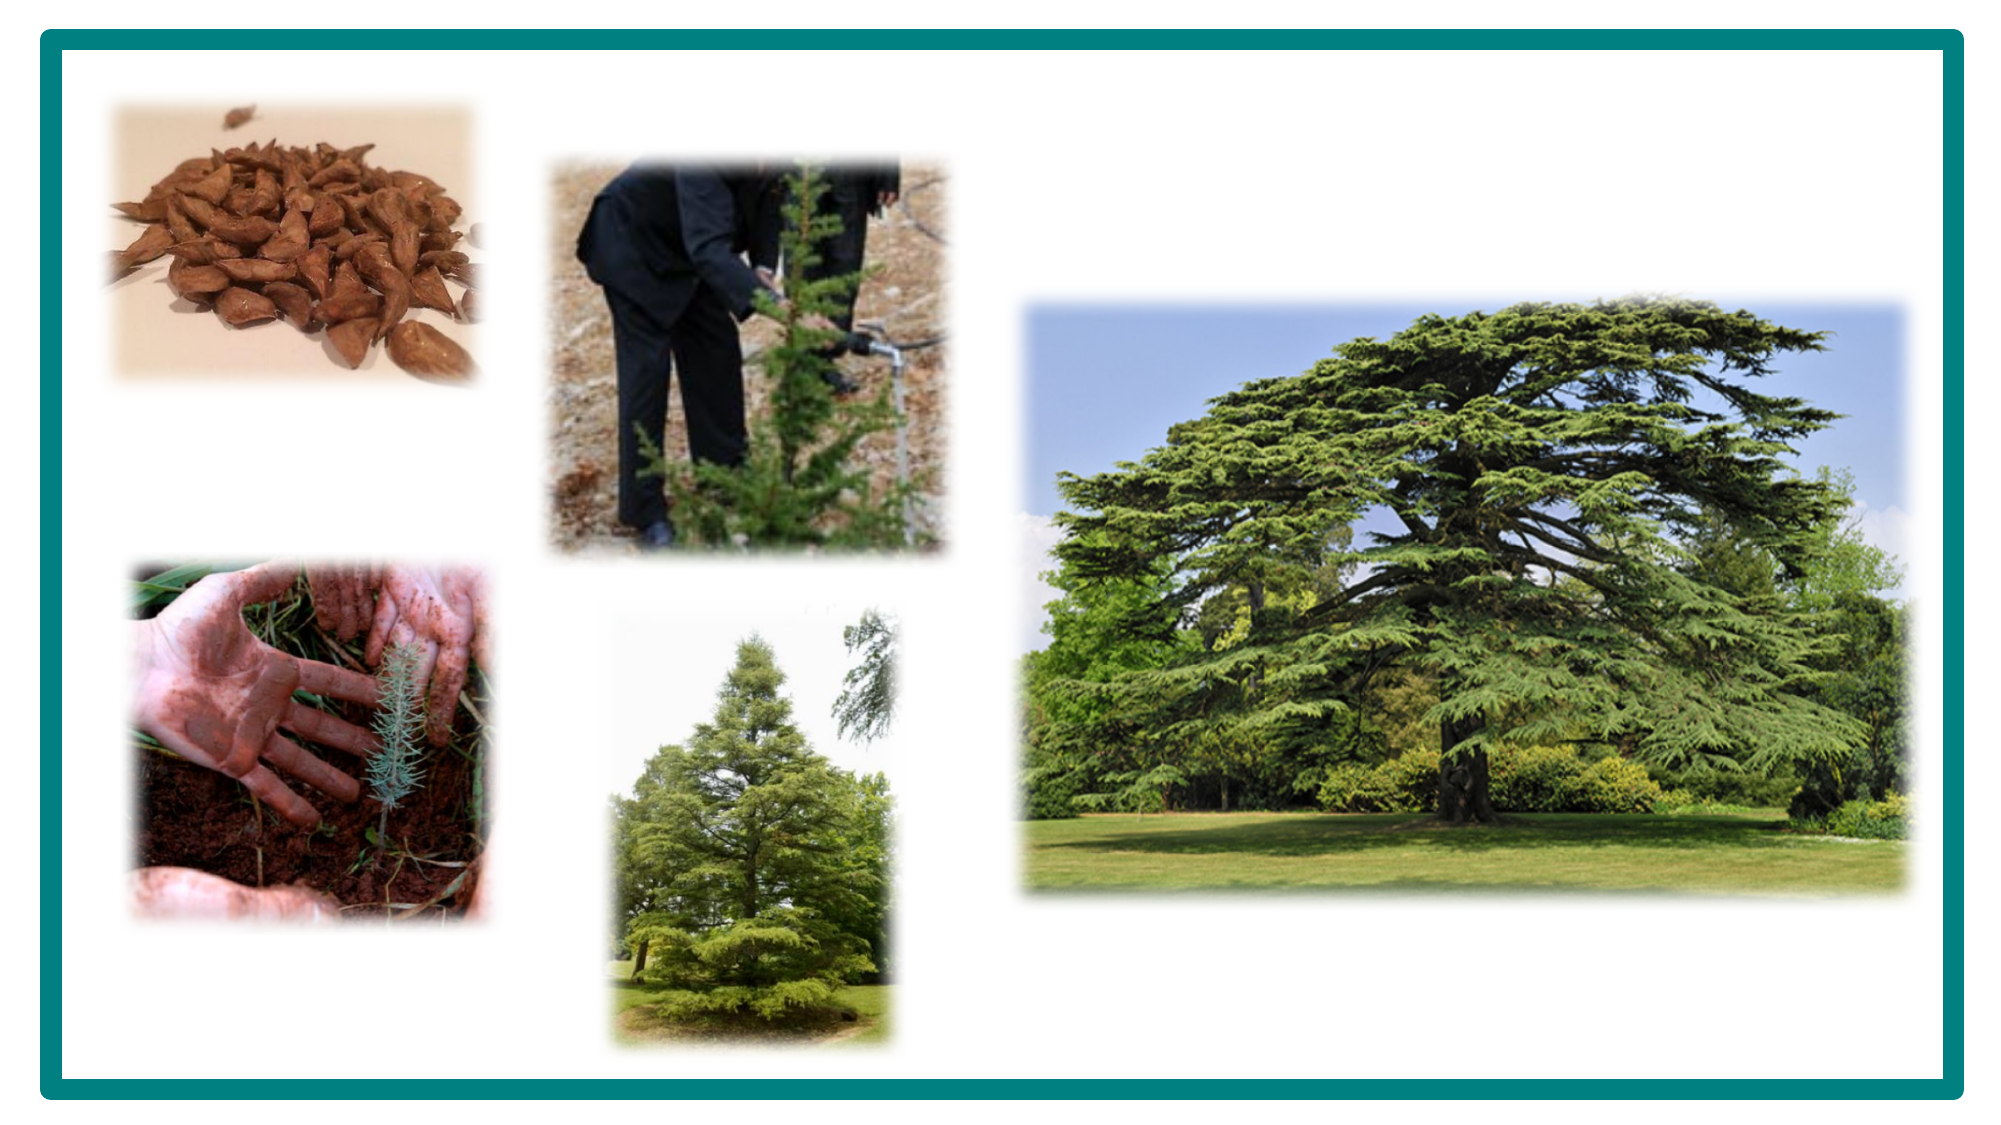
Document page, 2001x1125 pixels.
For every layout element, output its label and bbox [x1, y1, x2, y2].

picture [95, 87, 491, 398]
text_box [49, 37, 1955, 1092]
picture [1005, 284, 1925, 913]
picture [597, 599, 909, 1061]
text_box [118, 146, 961, 937]
